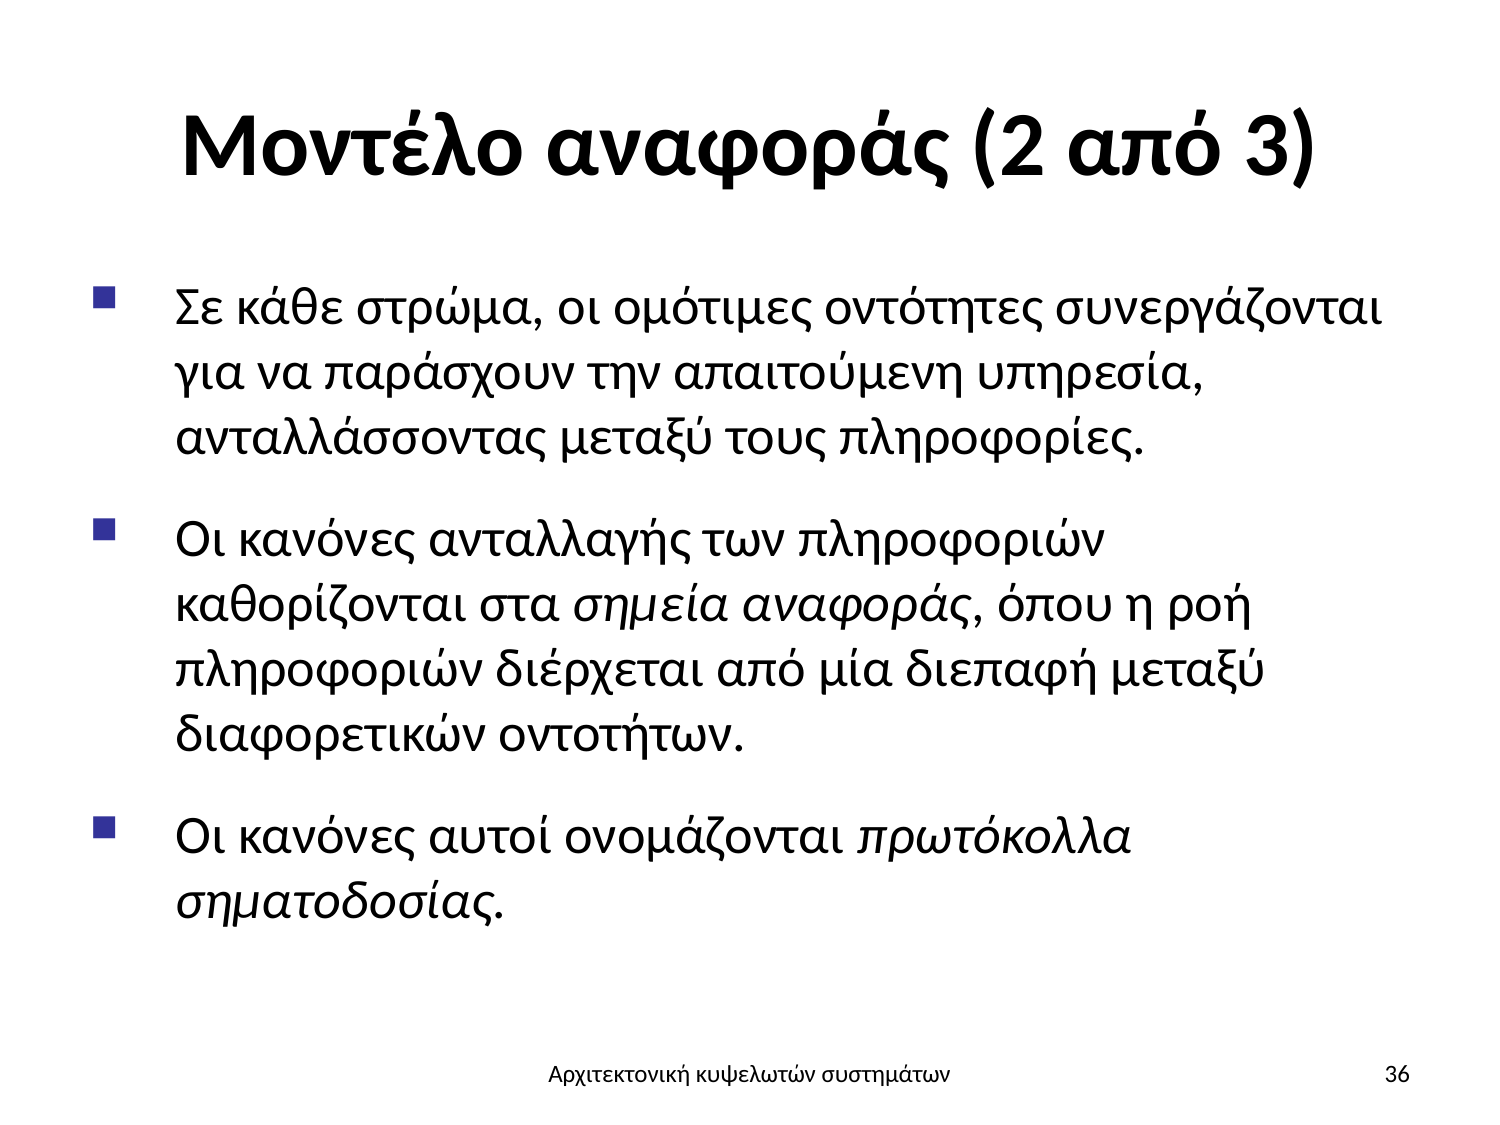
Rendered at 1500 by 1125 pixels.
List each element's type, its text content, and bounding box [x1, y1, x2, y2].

footer Αρχιτεκτονική κυψελωτών συστημάτων [512, 1042, 988, 1103]
list Σε κάθε στρώμα, οι ομότιμες οντότητες συνεργάζονται για να παράσχουν την απαιτούμενη υπηρεσία, ανταλλάσσοντας μεταξύ τους πληροφορίες. Οι κανόνες ανταλλαγής των πληροφοριών καθορίζονται στα σημεία αναφοράς, όπου η ροή πληροφοριών διέρχεται από μία διεπαφή μεταξύ διαφορετικών οντοτήτων. Οι κανόνες αυτοί ονομάζονται πρωτόκολλα σηματοδοσίας. [75, 262, 1425, 1005]
slide_number 36 [1074, 1042, 1425, 1103]
title Μοντέλο αναφοράς (2 από 3) [75, 45, 1425, 233]
